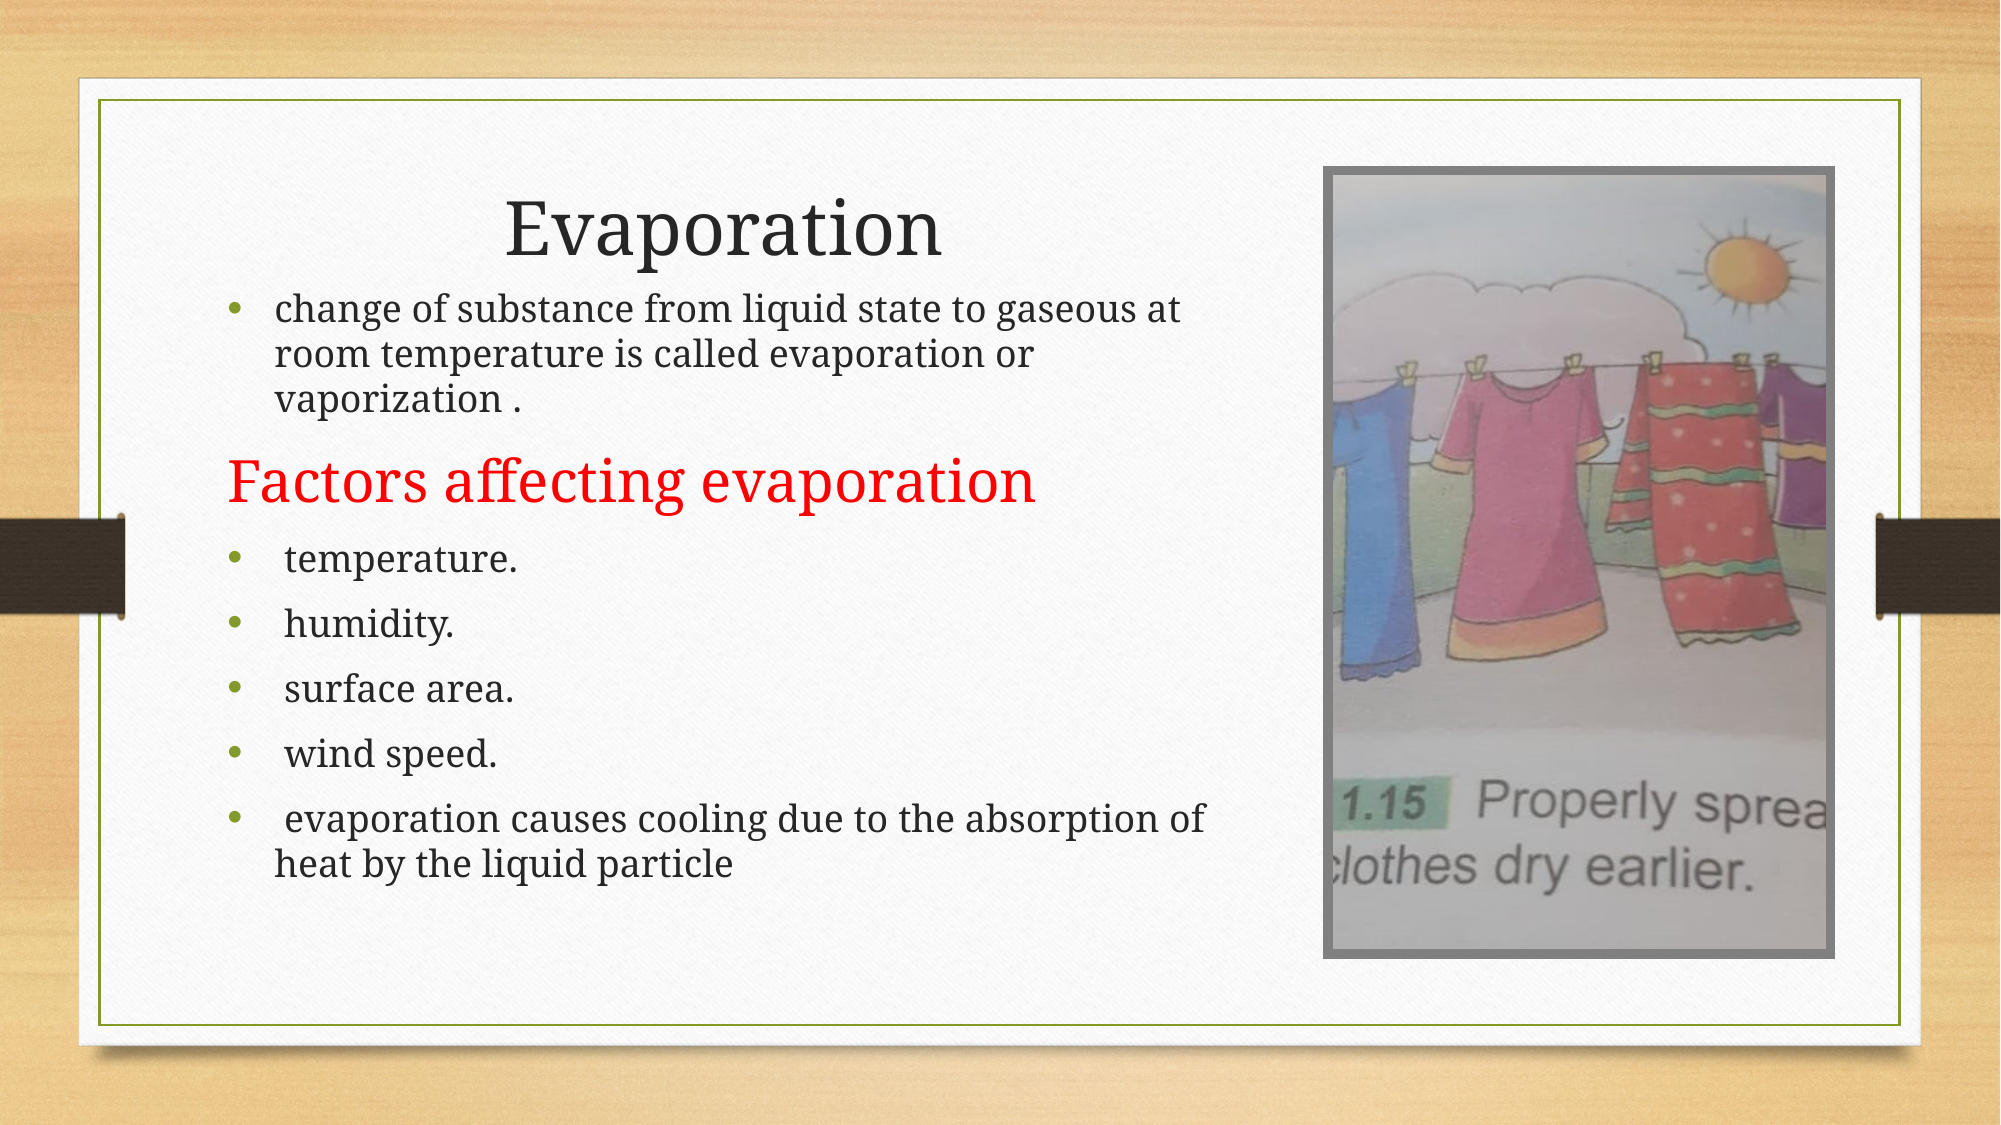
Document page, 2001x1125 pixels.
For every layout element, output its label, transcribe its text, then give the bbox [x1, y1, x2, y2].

list change of substance from liquid state to gaseous at room temperature is called evaporation or vaporization . Factors affecting evaporation temperature. humidity. surface area. wind speed. evaporation causes cooling due to the absorption of heat by the liquid particle [212, 277, 1237, 955]
title Evaporation [212, 170, 1237, 277]
picture [0, 0, 2001, 1125]
